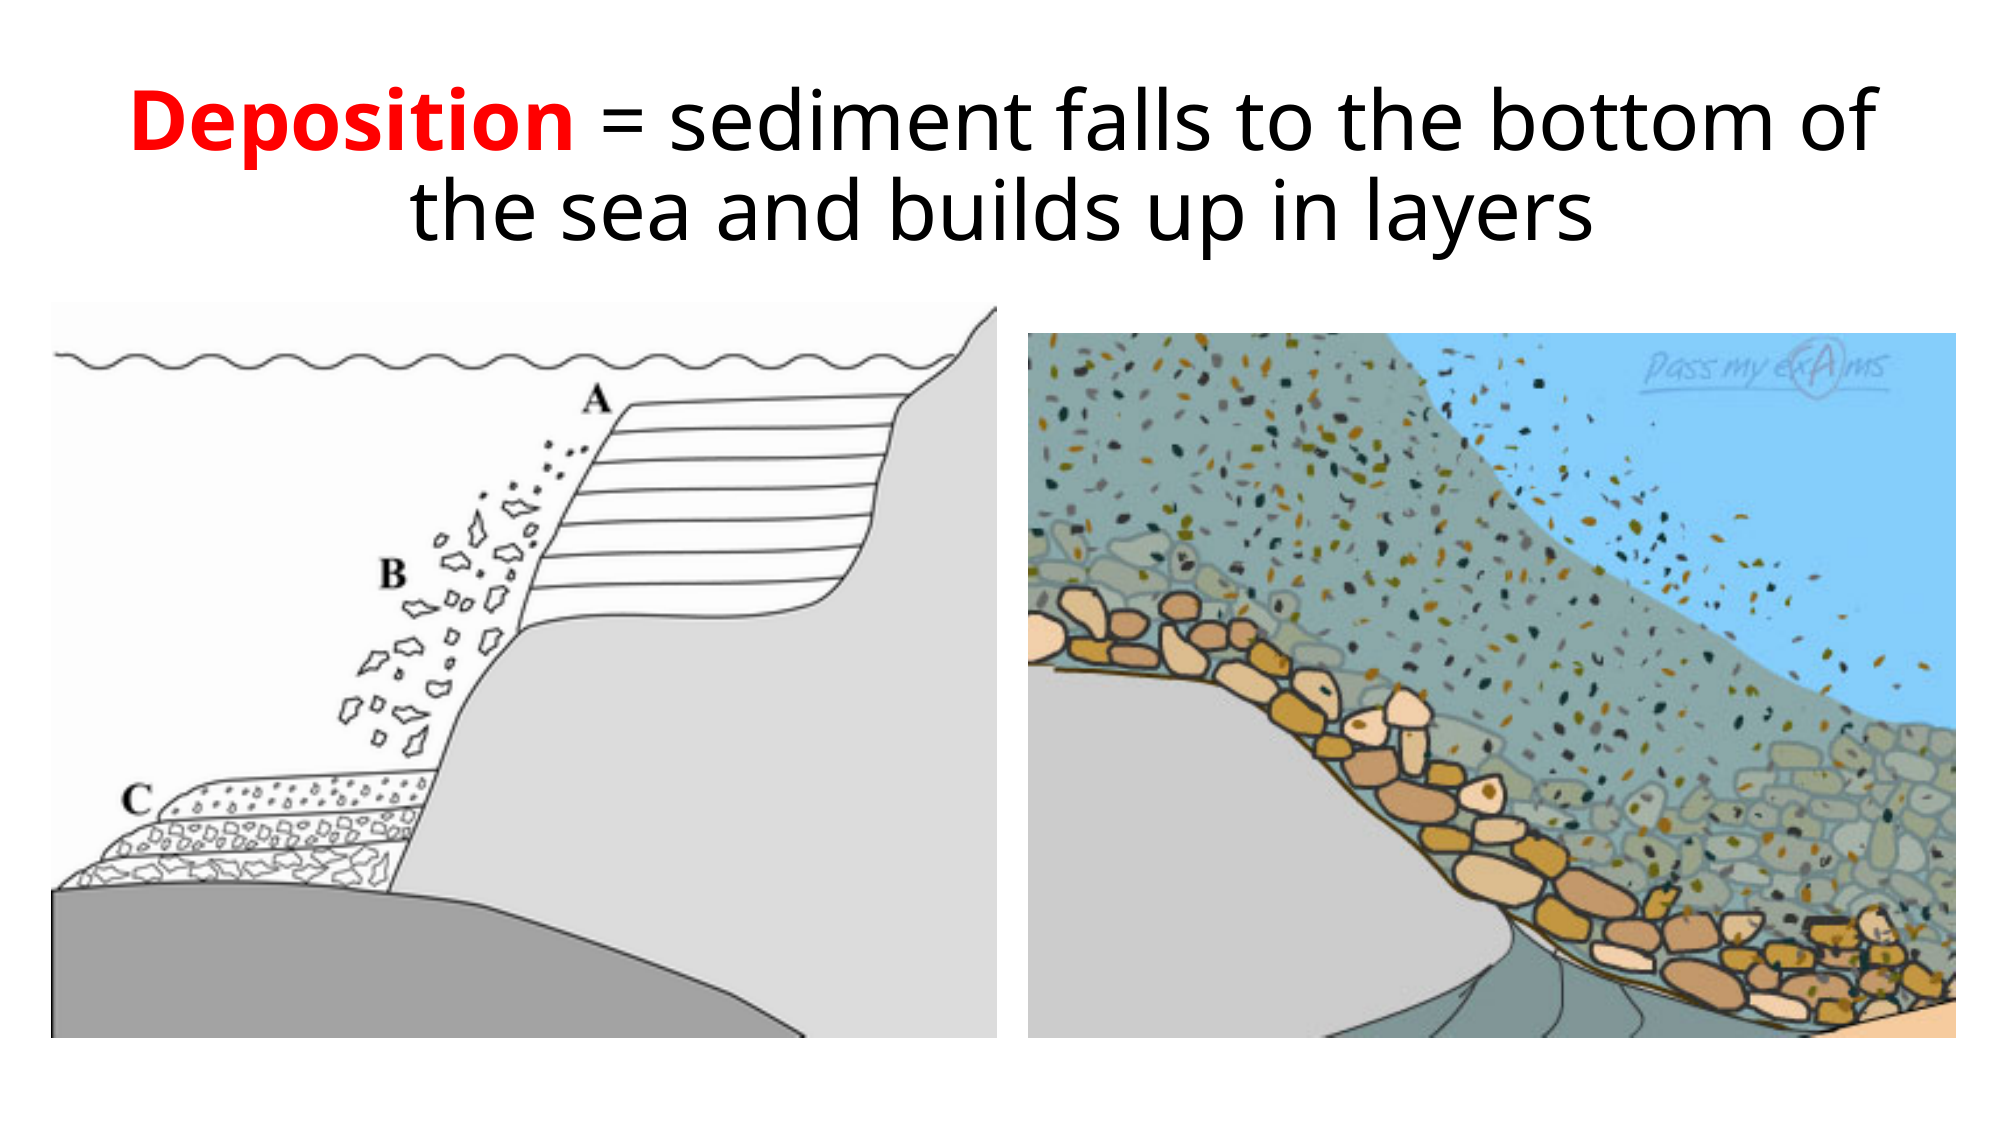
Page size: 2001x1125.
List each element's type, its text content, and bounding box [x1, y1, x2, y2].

title Deposition = sediment falls to the bottom of the sea and builds up in layers [51, 59, 1956, 278]
picture [1027, 333, 1956, 1038]
picture [51, 302, 997, 1038]
